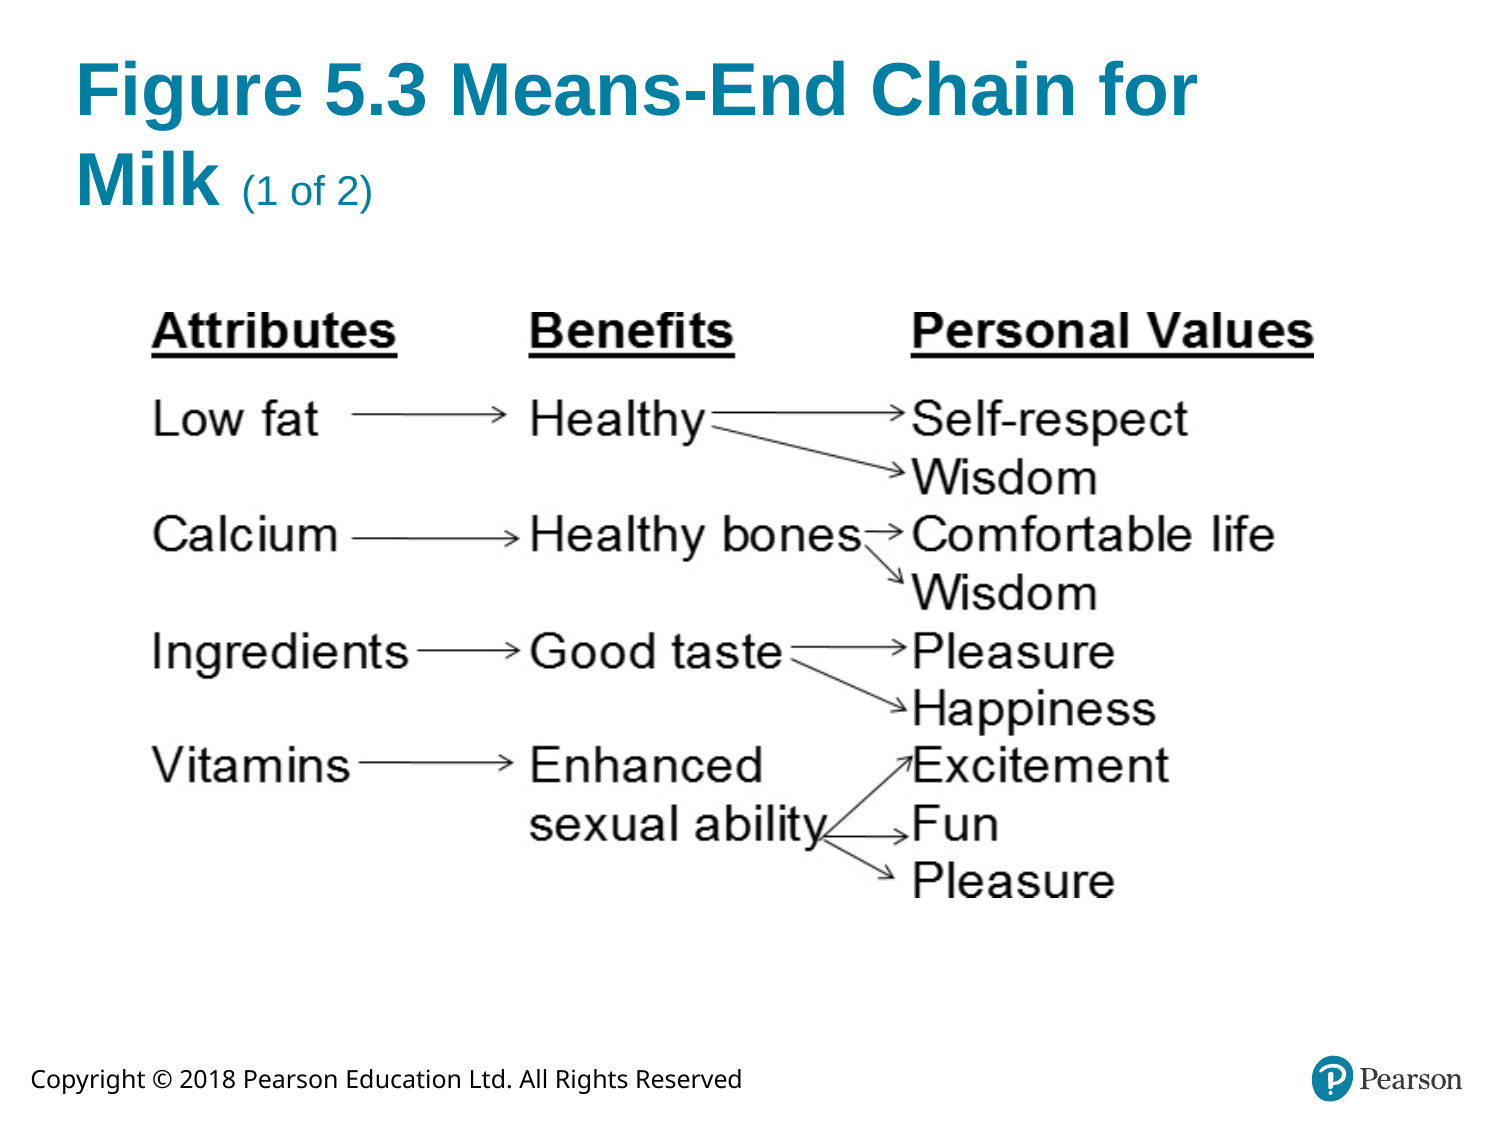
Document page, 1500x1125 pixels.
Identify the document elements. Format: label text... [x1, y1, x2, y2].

picture [149, 312, 1315, 899]
title Figure 5.3 Means-End Chain for Milk (1 of 2) [75, 40, 1350, 221]
